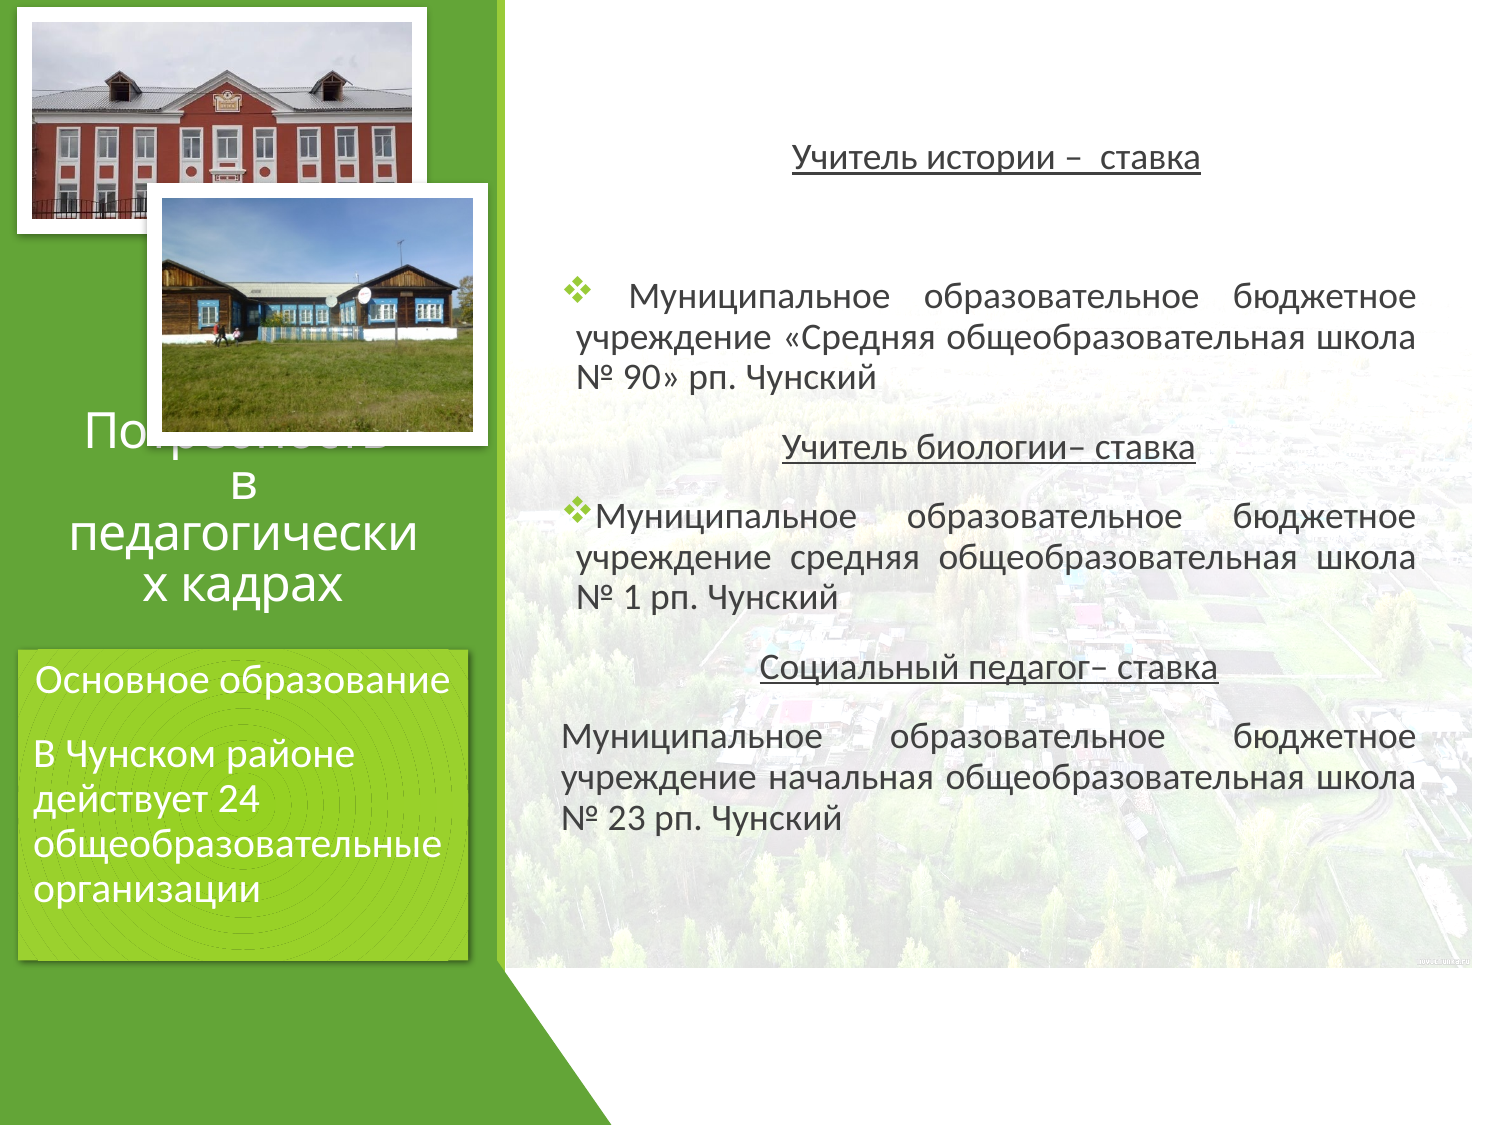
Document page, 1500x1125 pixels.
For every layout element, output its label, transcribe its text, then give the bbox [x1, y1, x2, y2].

text_box [492, 955, 613, 1125]
list Учитель истории – ставка Муниципальное образовательное бюджетное учреждение «Средняя общеобразовательная школа № 90» рп. Чунский Учитель биологии– ставка Муниципальное образовательное бюджетное учреждение средняя общеобразовательная школа № 1 рп. Чунский Социальный педагог– ставка Муниципальное образовательное бюджетное учреждение начальная общеобразовательная школа № 23 рп. Чунский [560, 129, 1418, 215]
list Основное образование В Чунском районе действует 24 общеобразовательные организации [18, 649, 469, 961]
picture [31, 21, 474, 432]
title Потребность в педагогических кадрах [46, 244, 440, 620]
picture [505, 218, 1473, 969]
